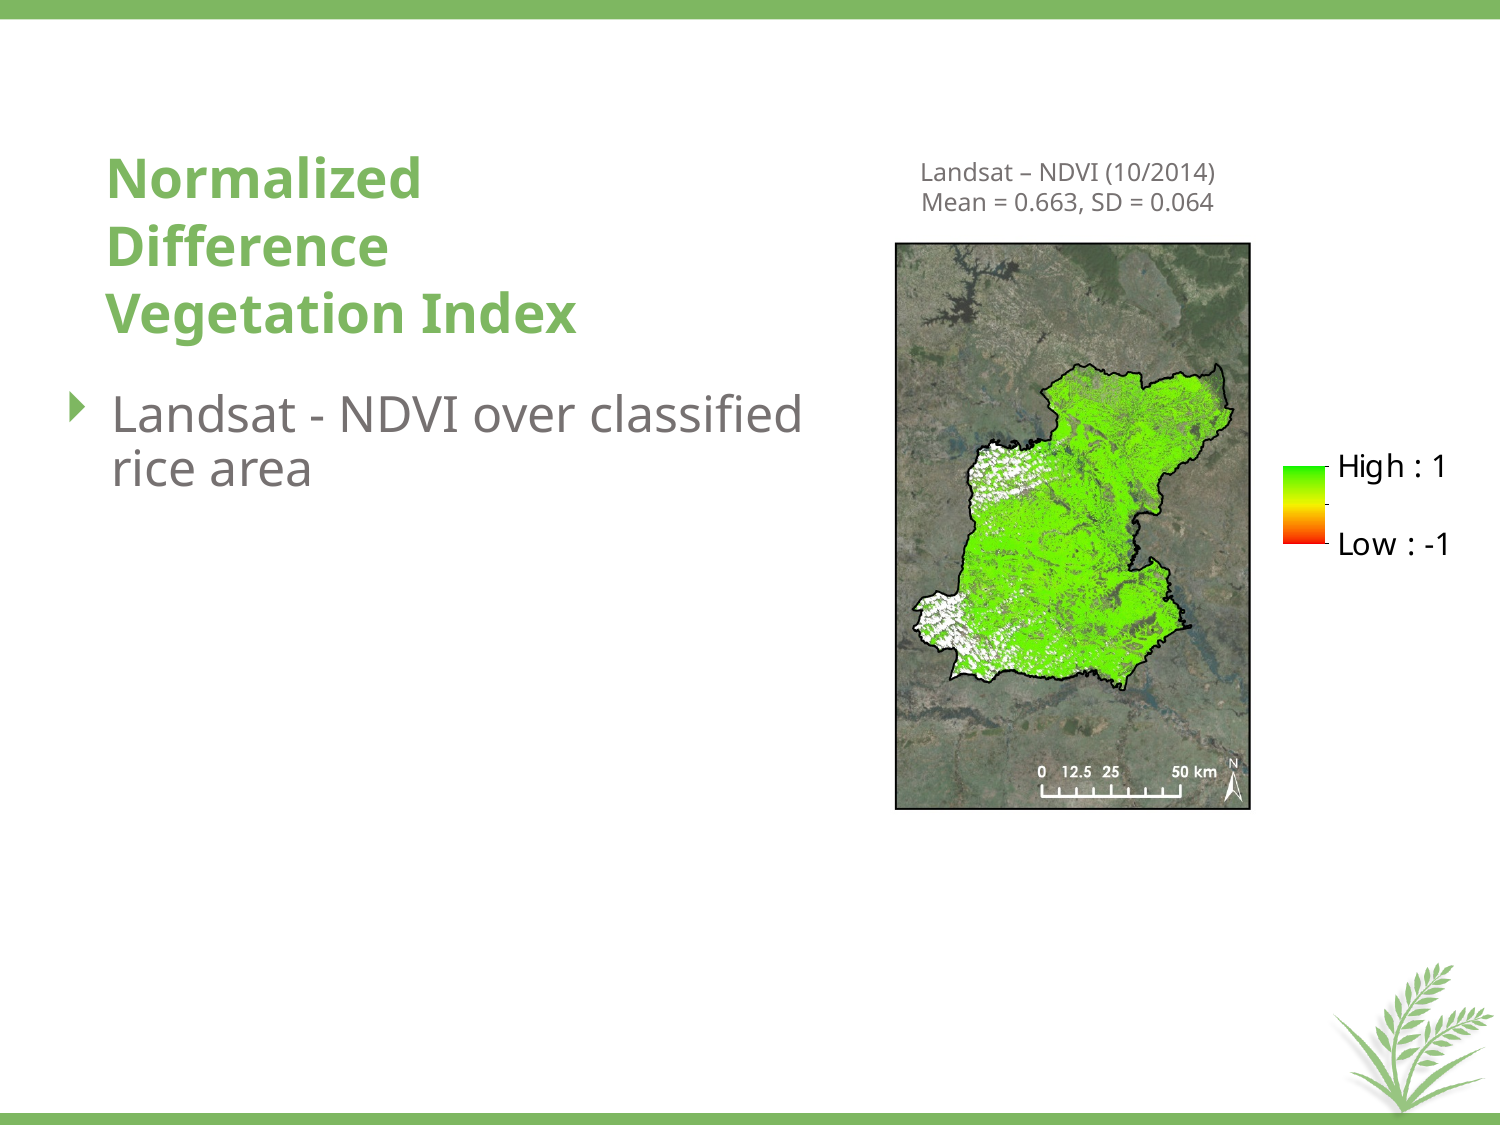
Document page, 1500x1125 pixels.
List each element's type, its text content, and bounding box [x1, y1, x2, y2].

picture [1282, 447, 1452, 603]
picture [873, 224, 1262, 825]
text_box Landsat – NDVI (10/2014) Mean = 0.663, SD = 0.064 [889, 149, 1247, 224]
list Normalized Difference Vegetation Index [90, 137, 675, 355]
text_box Landsat - NDVI over classified rice area [39, 382, 833, 921]
picture [1326, 957, 1500, 1116]
